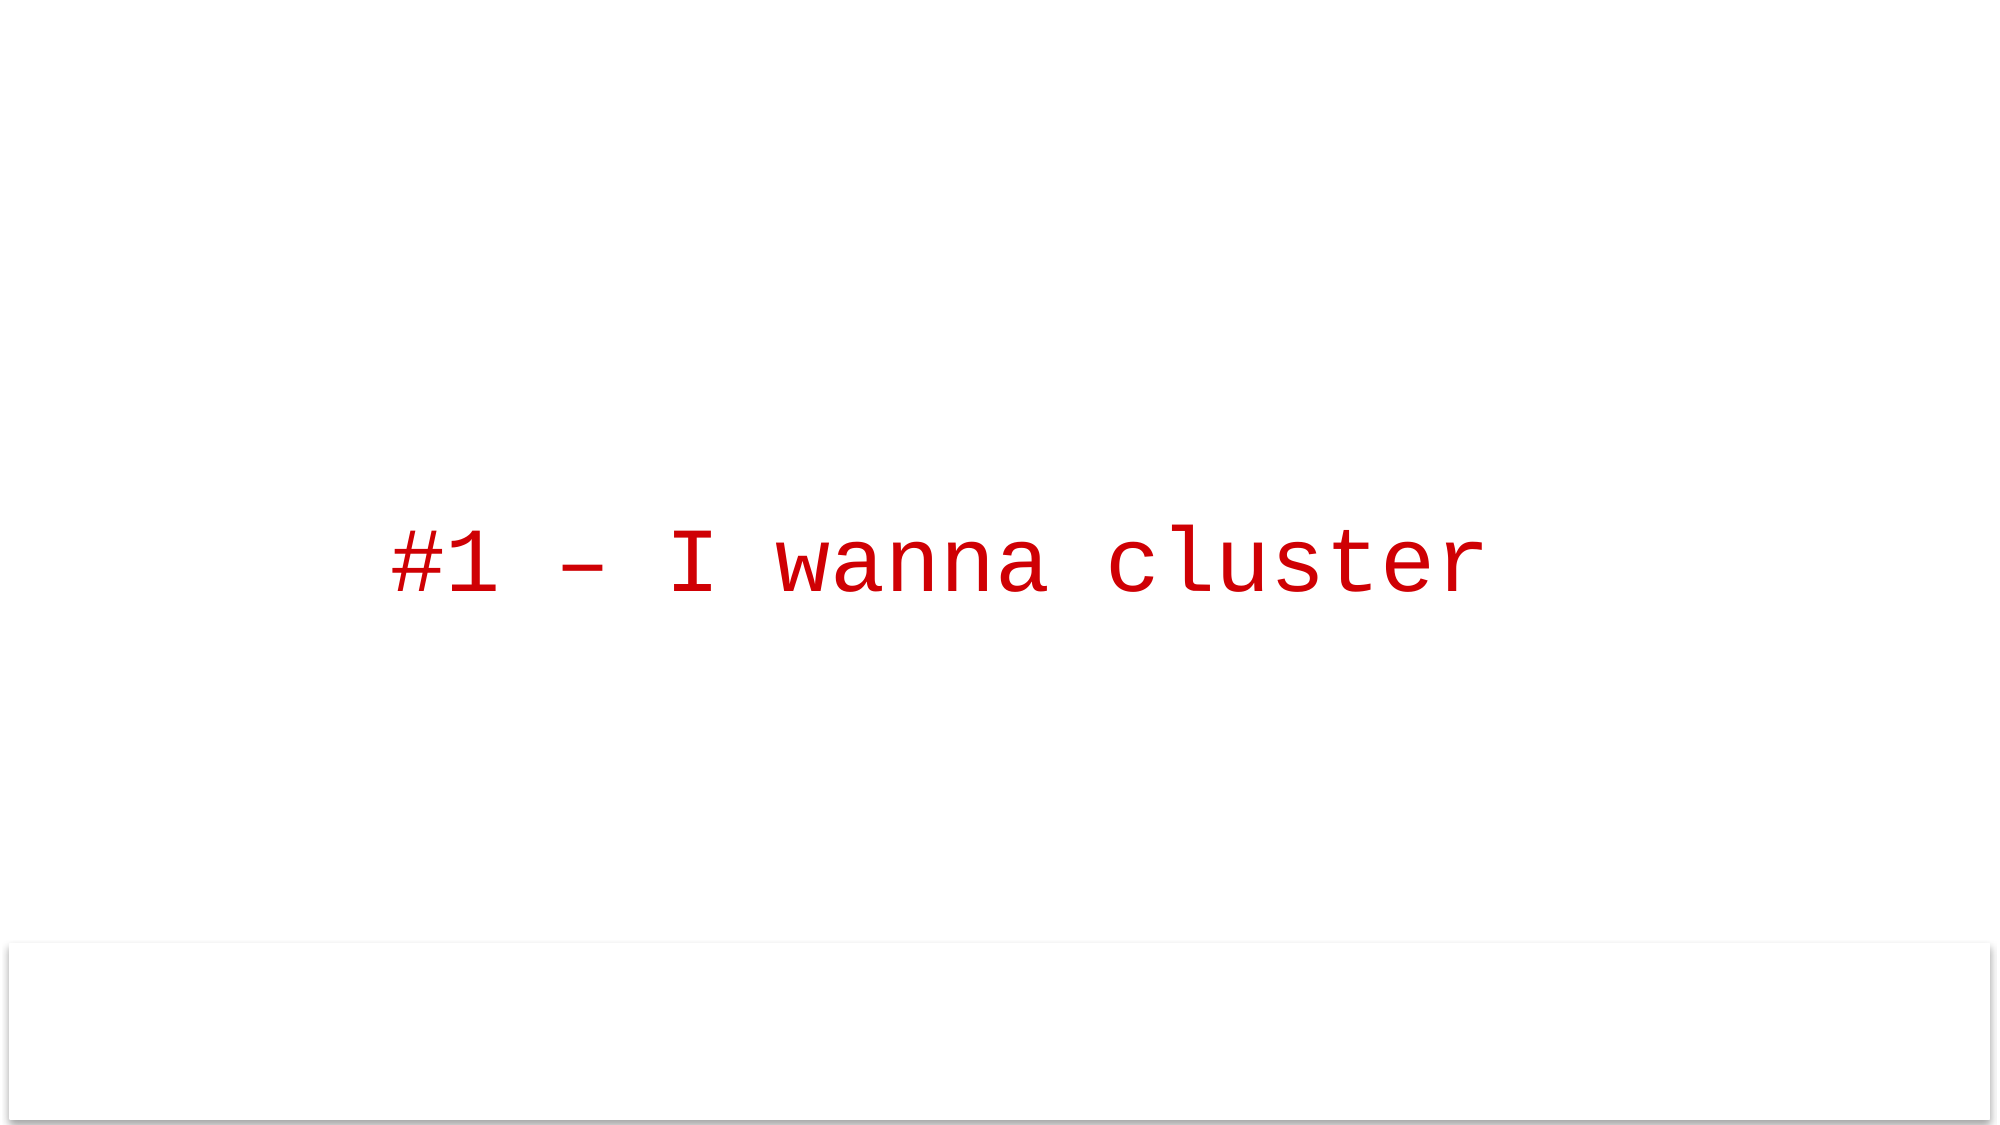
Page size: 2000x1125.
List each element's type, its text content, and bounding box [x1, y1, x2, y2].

text_box #1 – I wanna cluster [259, 492, 1621, 618]
